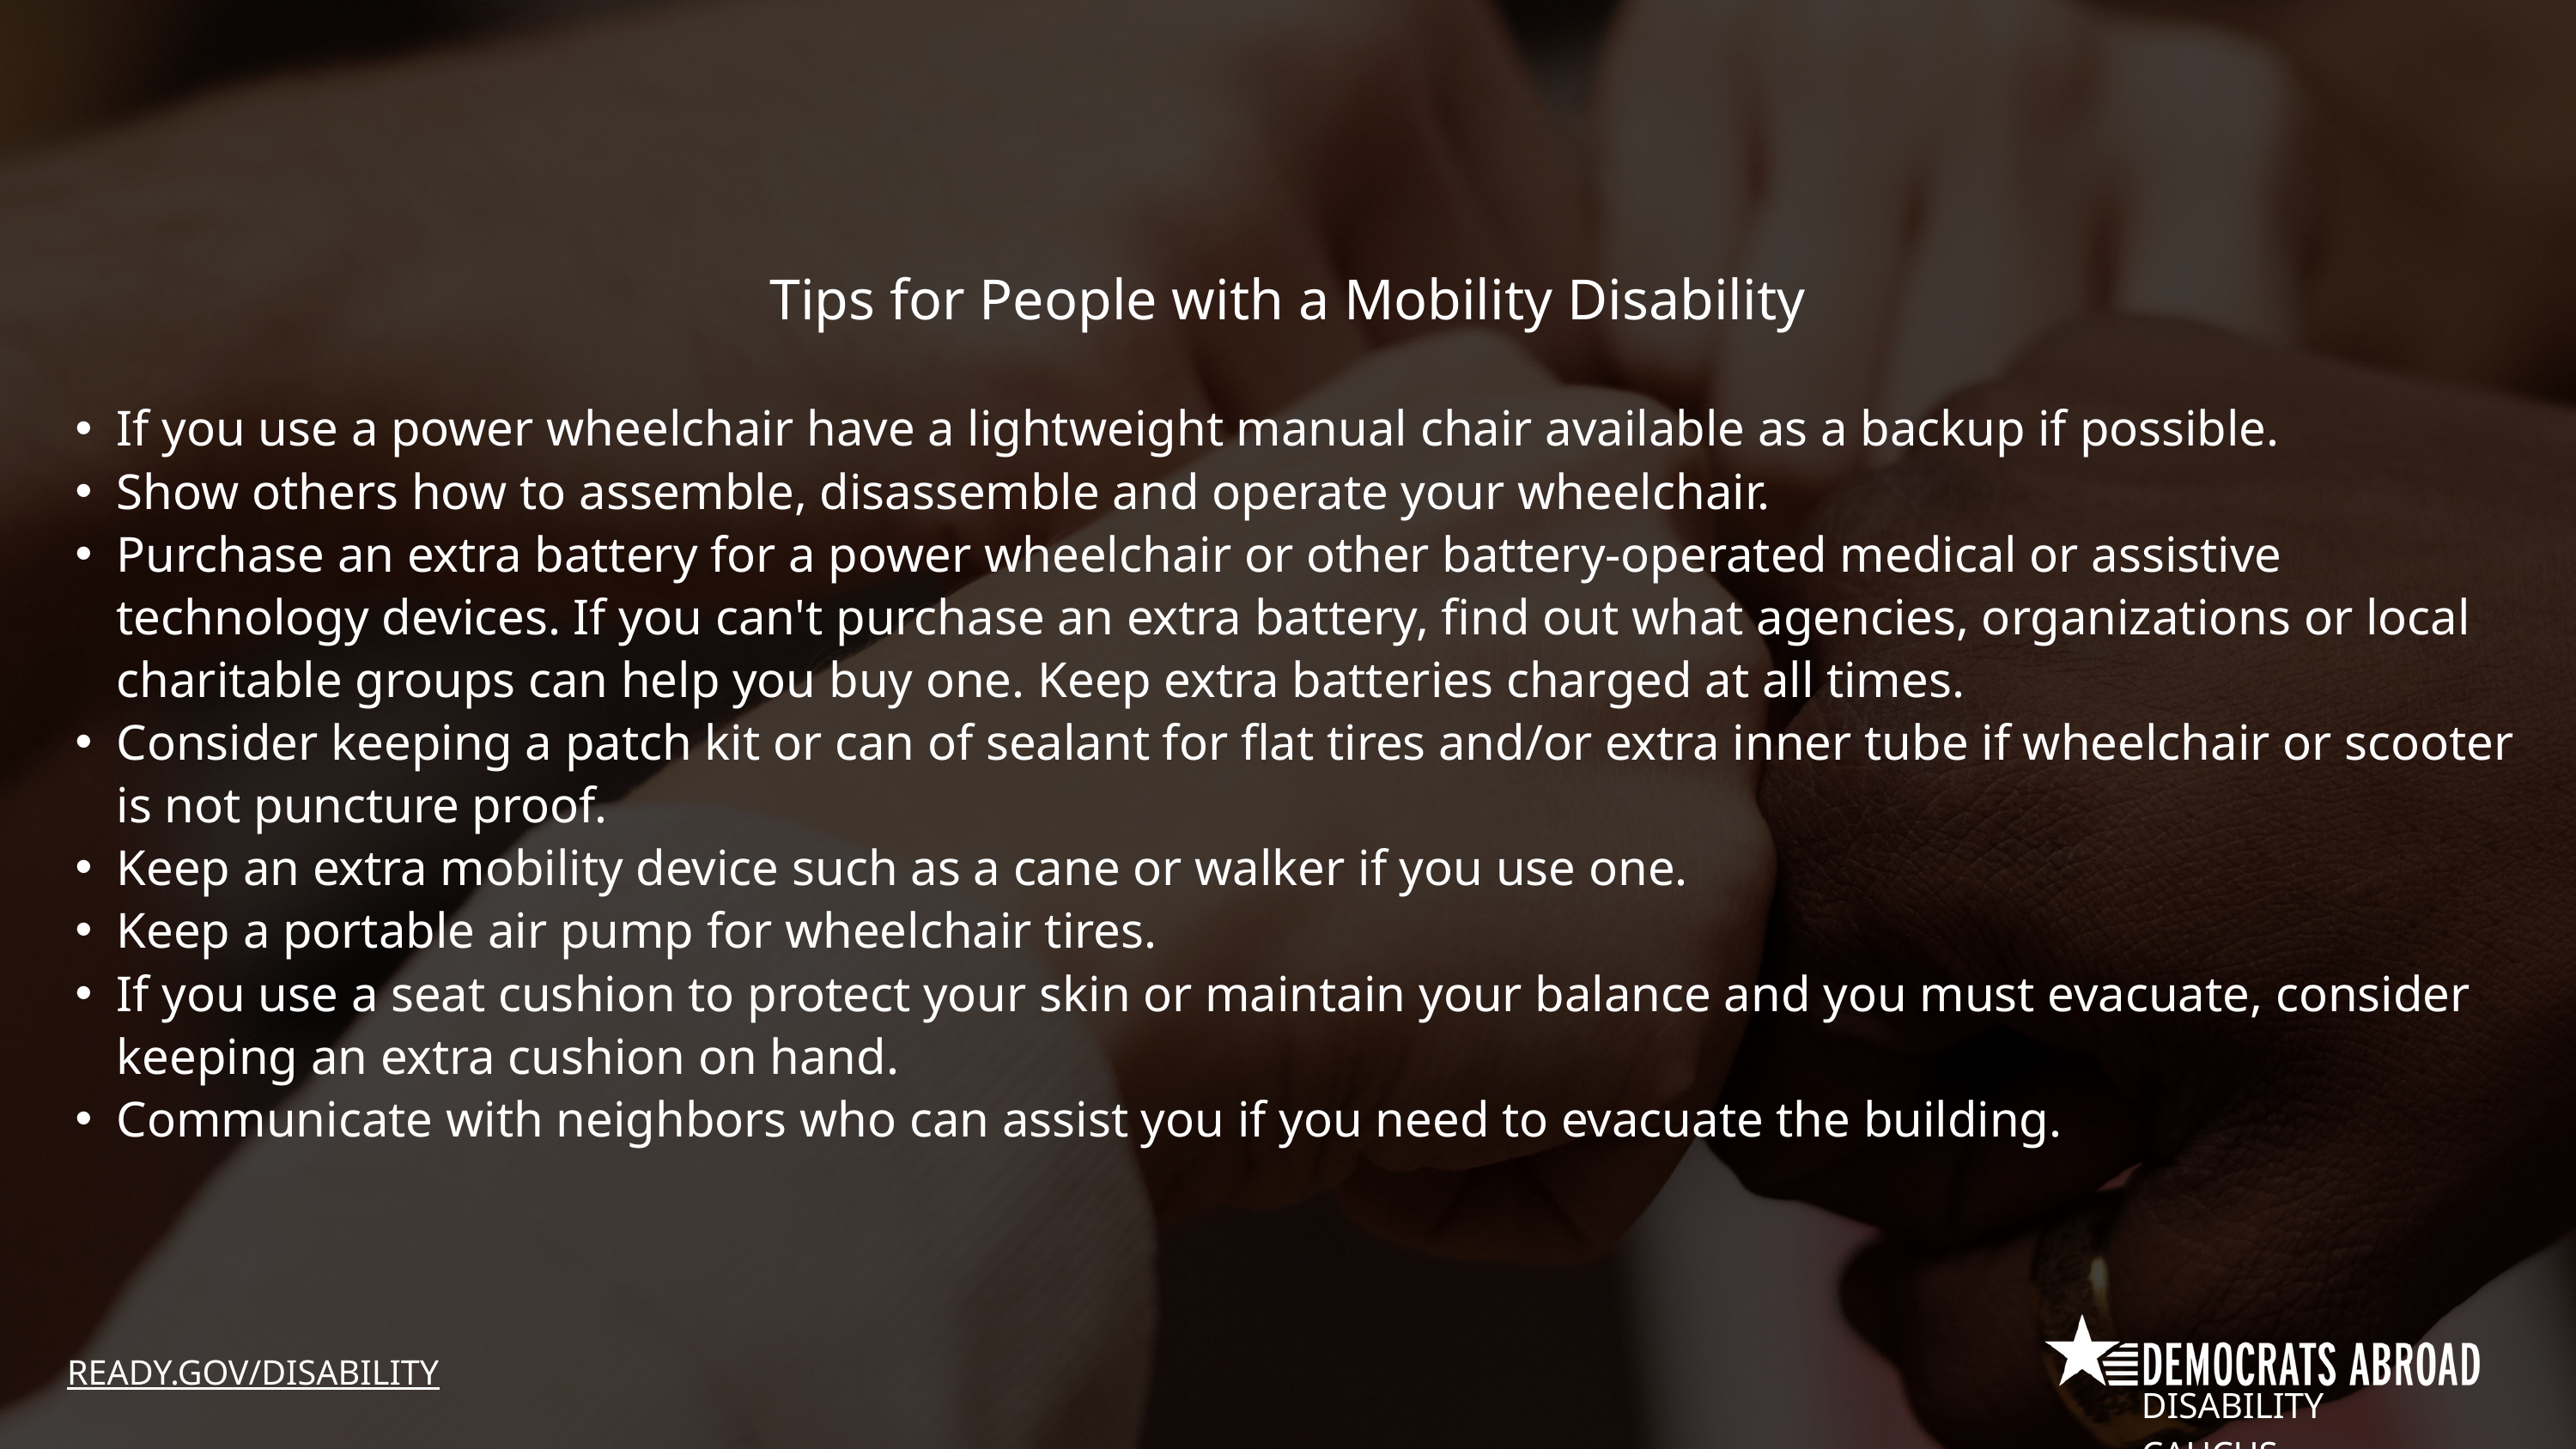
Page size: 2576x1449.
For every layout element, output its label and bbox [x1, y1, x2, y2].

picture [0, 0, 2576, 1449]
text_box [2023, 1272, 2508, 1423]
